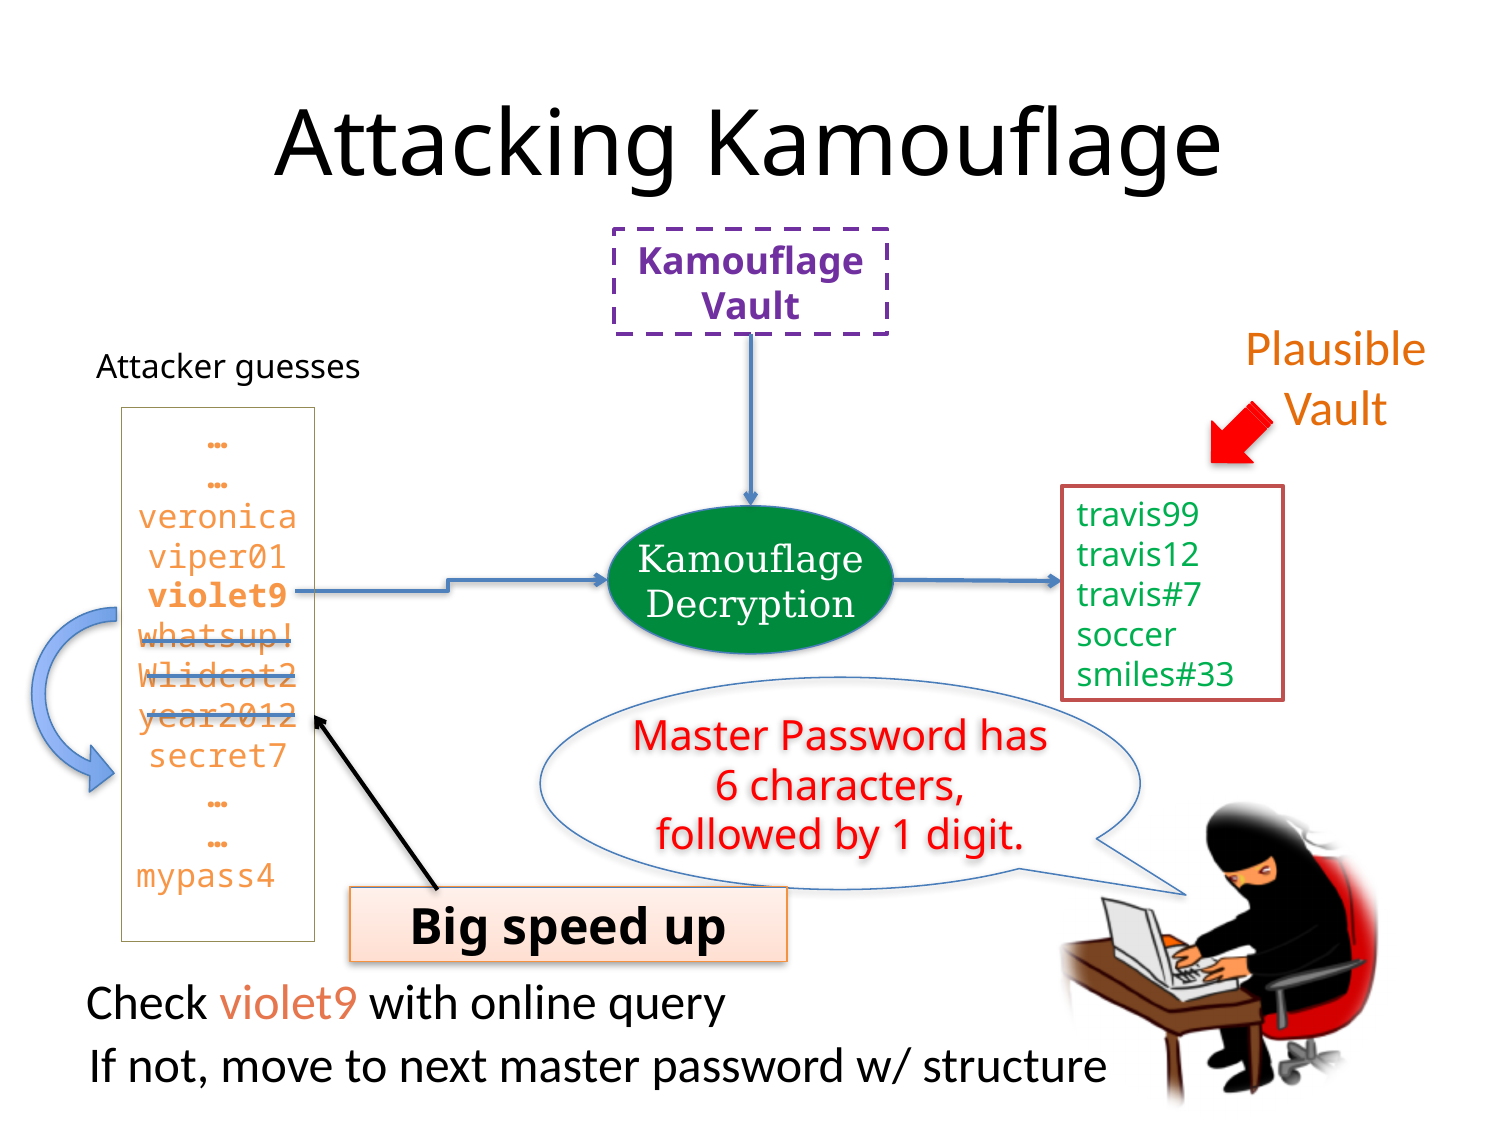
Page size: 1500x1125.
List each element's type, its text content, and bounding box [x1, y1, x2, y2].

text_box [313, 714, 438, 891]
text_box … … veronica viper01 violet9 whatsup! Wlidcat2 year2012 secret7 … … mypass4 [121, 407, 315, 942]
text_box [1210, 443, 1254, 464]
picture [1050, 792, 1400, 1123]
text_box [294, 579, 609, 591]
text_box [30, 606, 118, 793]
text_box Plausible Vault [1182, 307, 1490, 443]
text_box Big speed up [349, 886, 788, 962]
title Attacking Kamouflage [75, 45, 1425, 233]
text_box Check violet9 with online query [71, 962, 742, 1038]
text_box Attacker guesses [45, 337, 413, 393]
text_box If not, move to next master password w/ structure [73, 1024, 1045, 1100]
text_box Kamouflage Vault [612, 227, 889, 336]
text_box Master Password has 6 characters, followed by 1 digit. [539, 676, 1141, 891]
text_box travis99 travis12 travis#7 soccer smiles#33 [1060, 484, 1285, 702]
text_box Kamouflage Decryption [607, 505, 894, 655]
